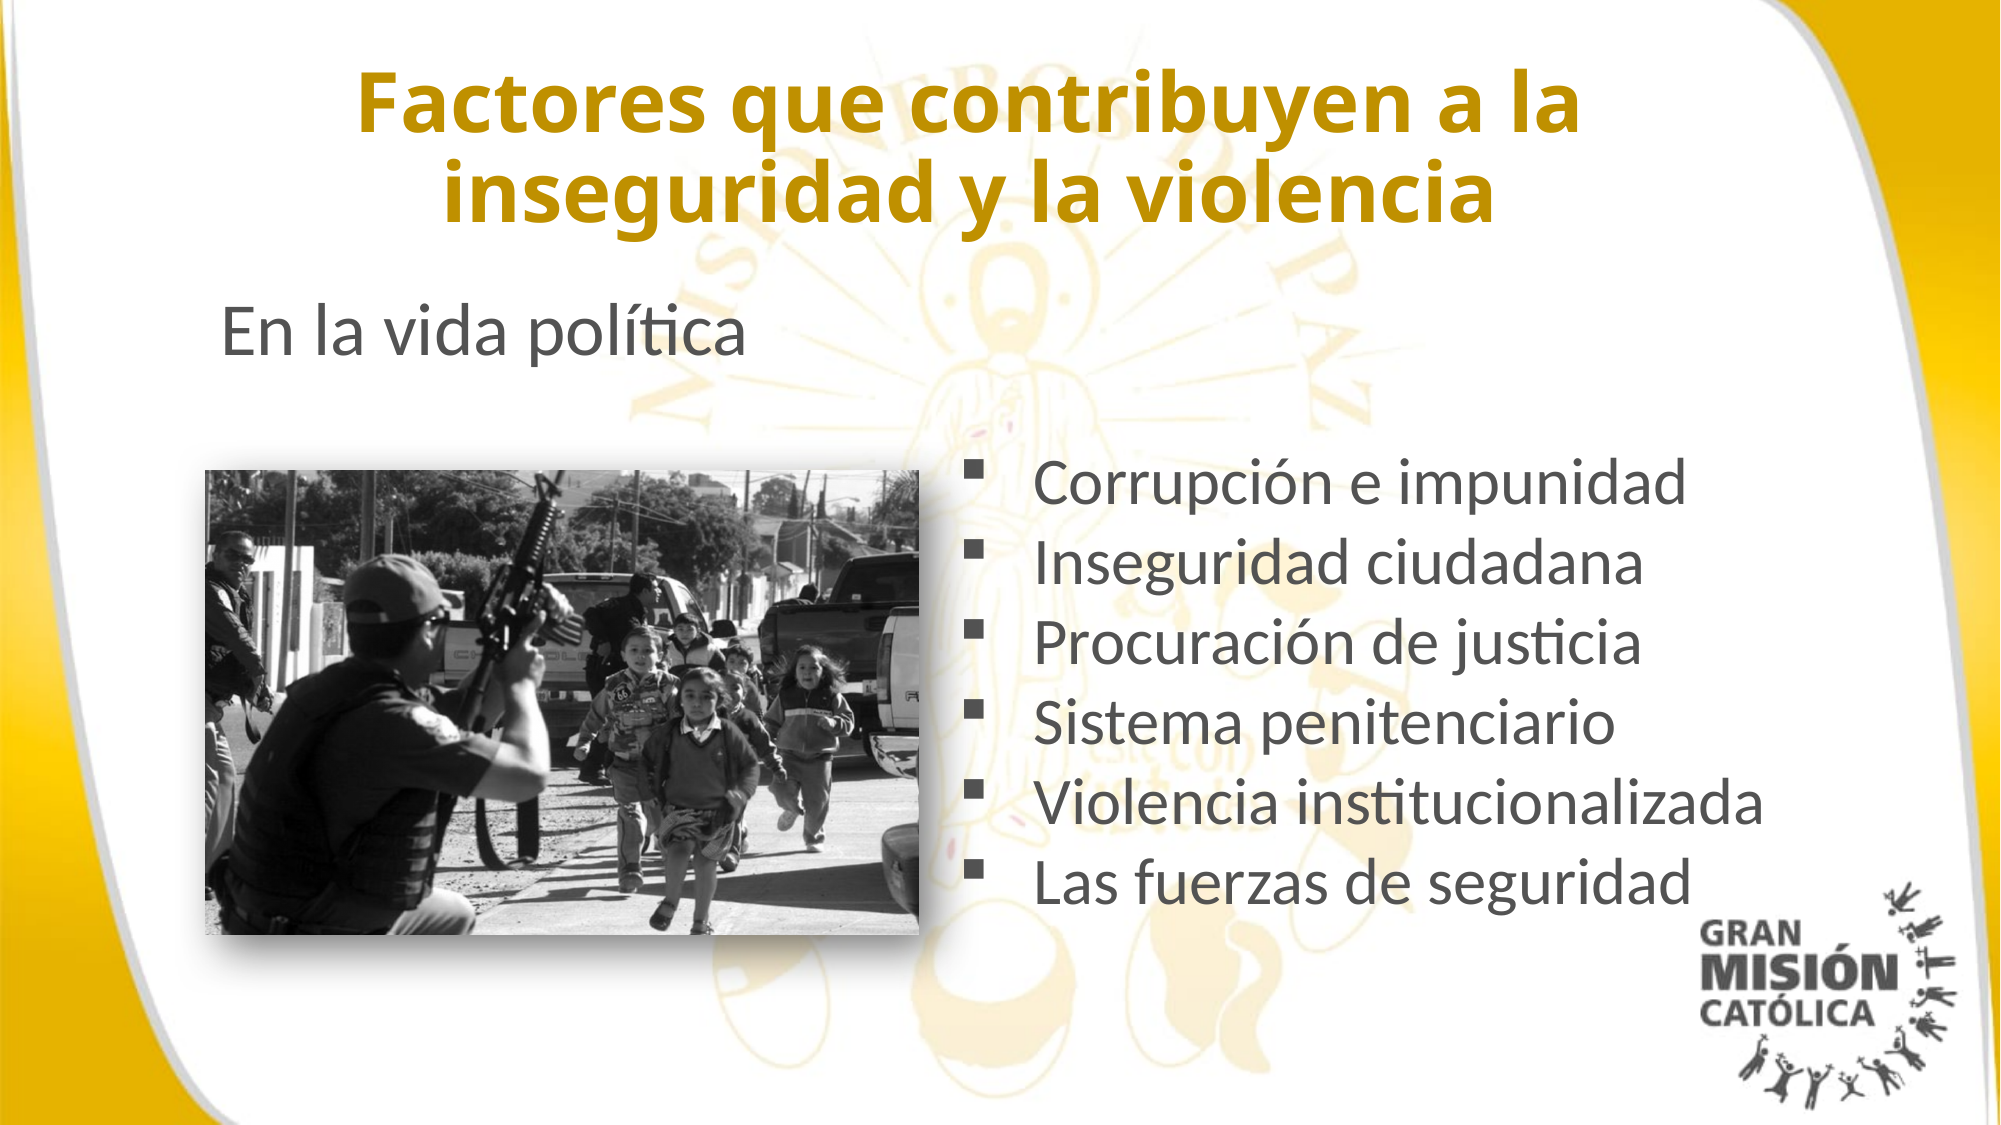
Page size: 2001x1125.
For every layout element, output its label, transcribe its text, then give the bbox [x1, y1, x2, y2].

text_box Factores que contribuyen a la inseguridad y la violencia [205, 30, 1735, 248]
text_box Corrupción e impunidad Inseguridad ciudadana Procuración de justicia Sistema penitenciario Violencia institucionalizada Las fuerzas de seguridad [943, 430, 1954, 1005]
text_box En la vida política [205, 273, 1528, 379]
picture [0, 0, 2001, 1125]
